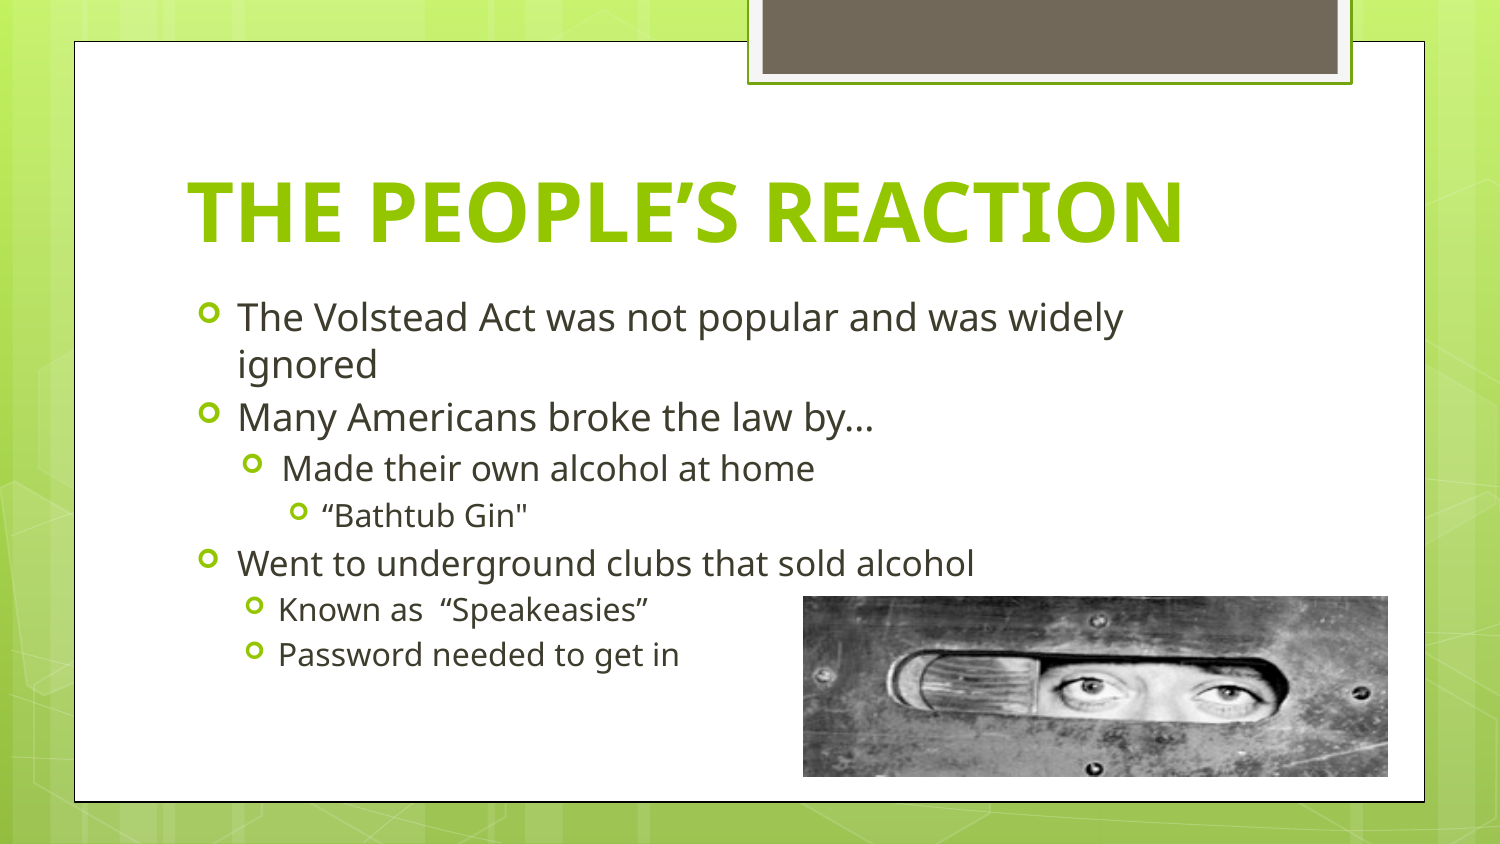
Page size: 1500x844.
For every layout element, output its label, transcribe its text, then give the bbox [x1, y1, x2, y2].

list The Volstead Act was not popular and was widely ignored Many Americans broke the law by… Made their own alcohol at home “Bathtub Gin" Went to underground clubs that sold alcohol Known as “Speakeasies” Password needed to get in [171, 285, 1283, 685]
picture [803, 596, 1388, 777]
title THE PEOPLE’S REACTION [171, 126, 1324, 267]
